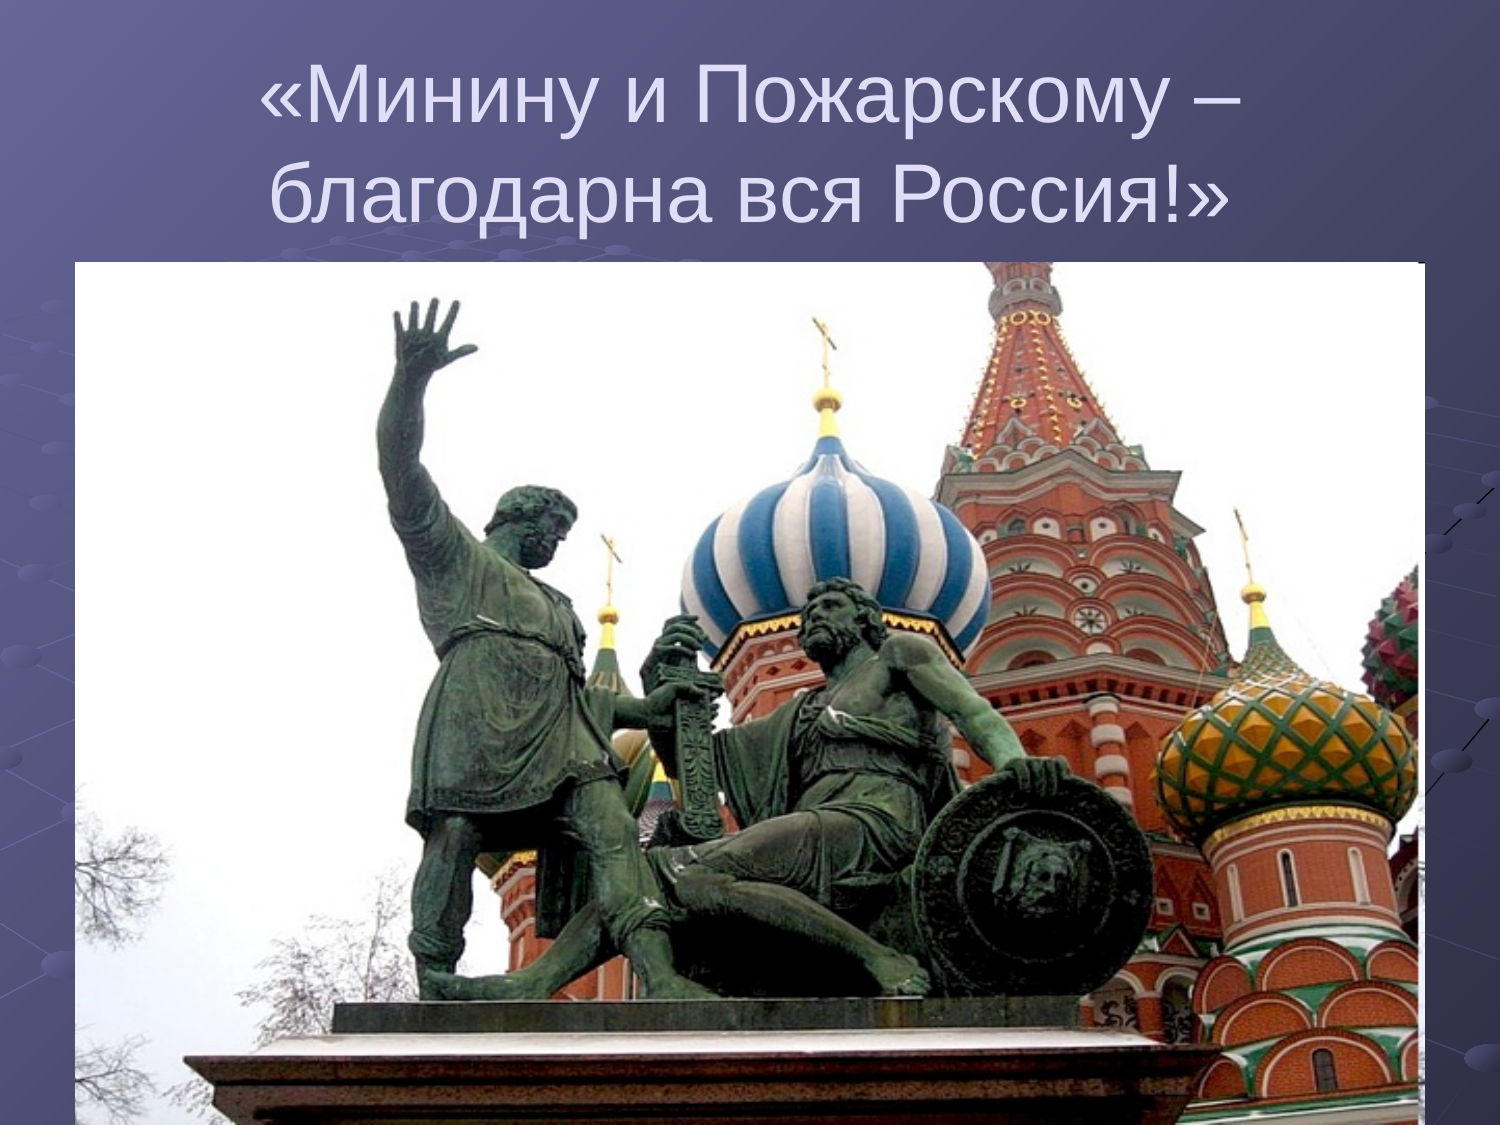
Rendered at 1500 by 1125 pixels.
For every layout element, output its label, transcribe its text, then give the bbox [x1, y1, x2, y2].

title «Минину и Пожарскому – благодарна вся Россия!» [74, 44, 1426, 233]
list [74, 262, 1426, 1125]
